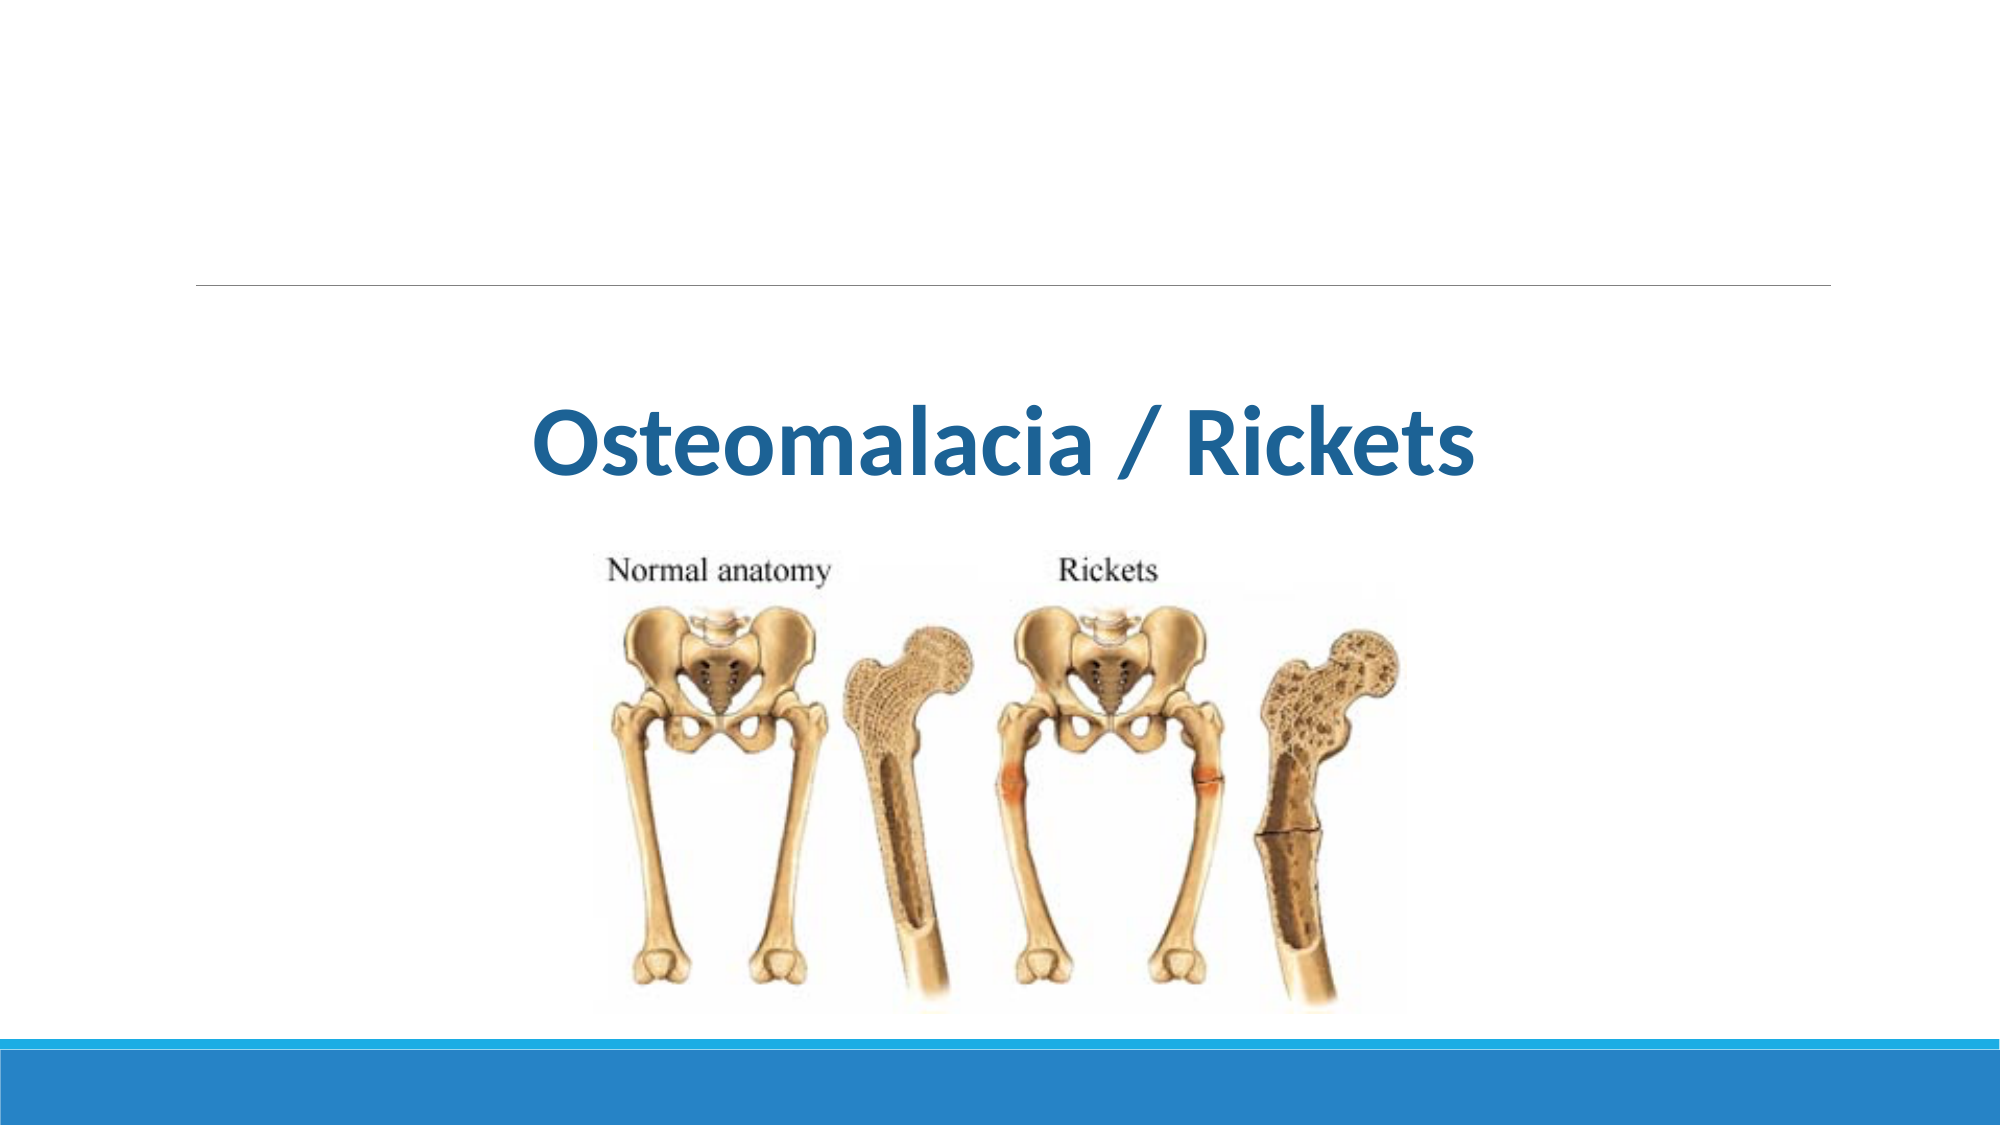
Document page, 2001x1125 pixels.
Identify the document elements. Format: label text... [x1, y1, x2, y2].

list Osteomalacia / Rickets [180, 302, 1830, 963]
picture [593, 550, 1407, 1014]
